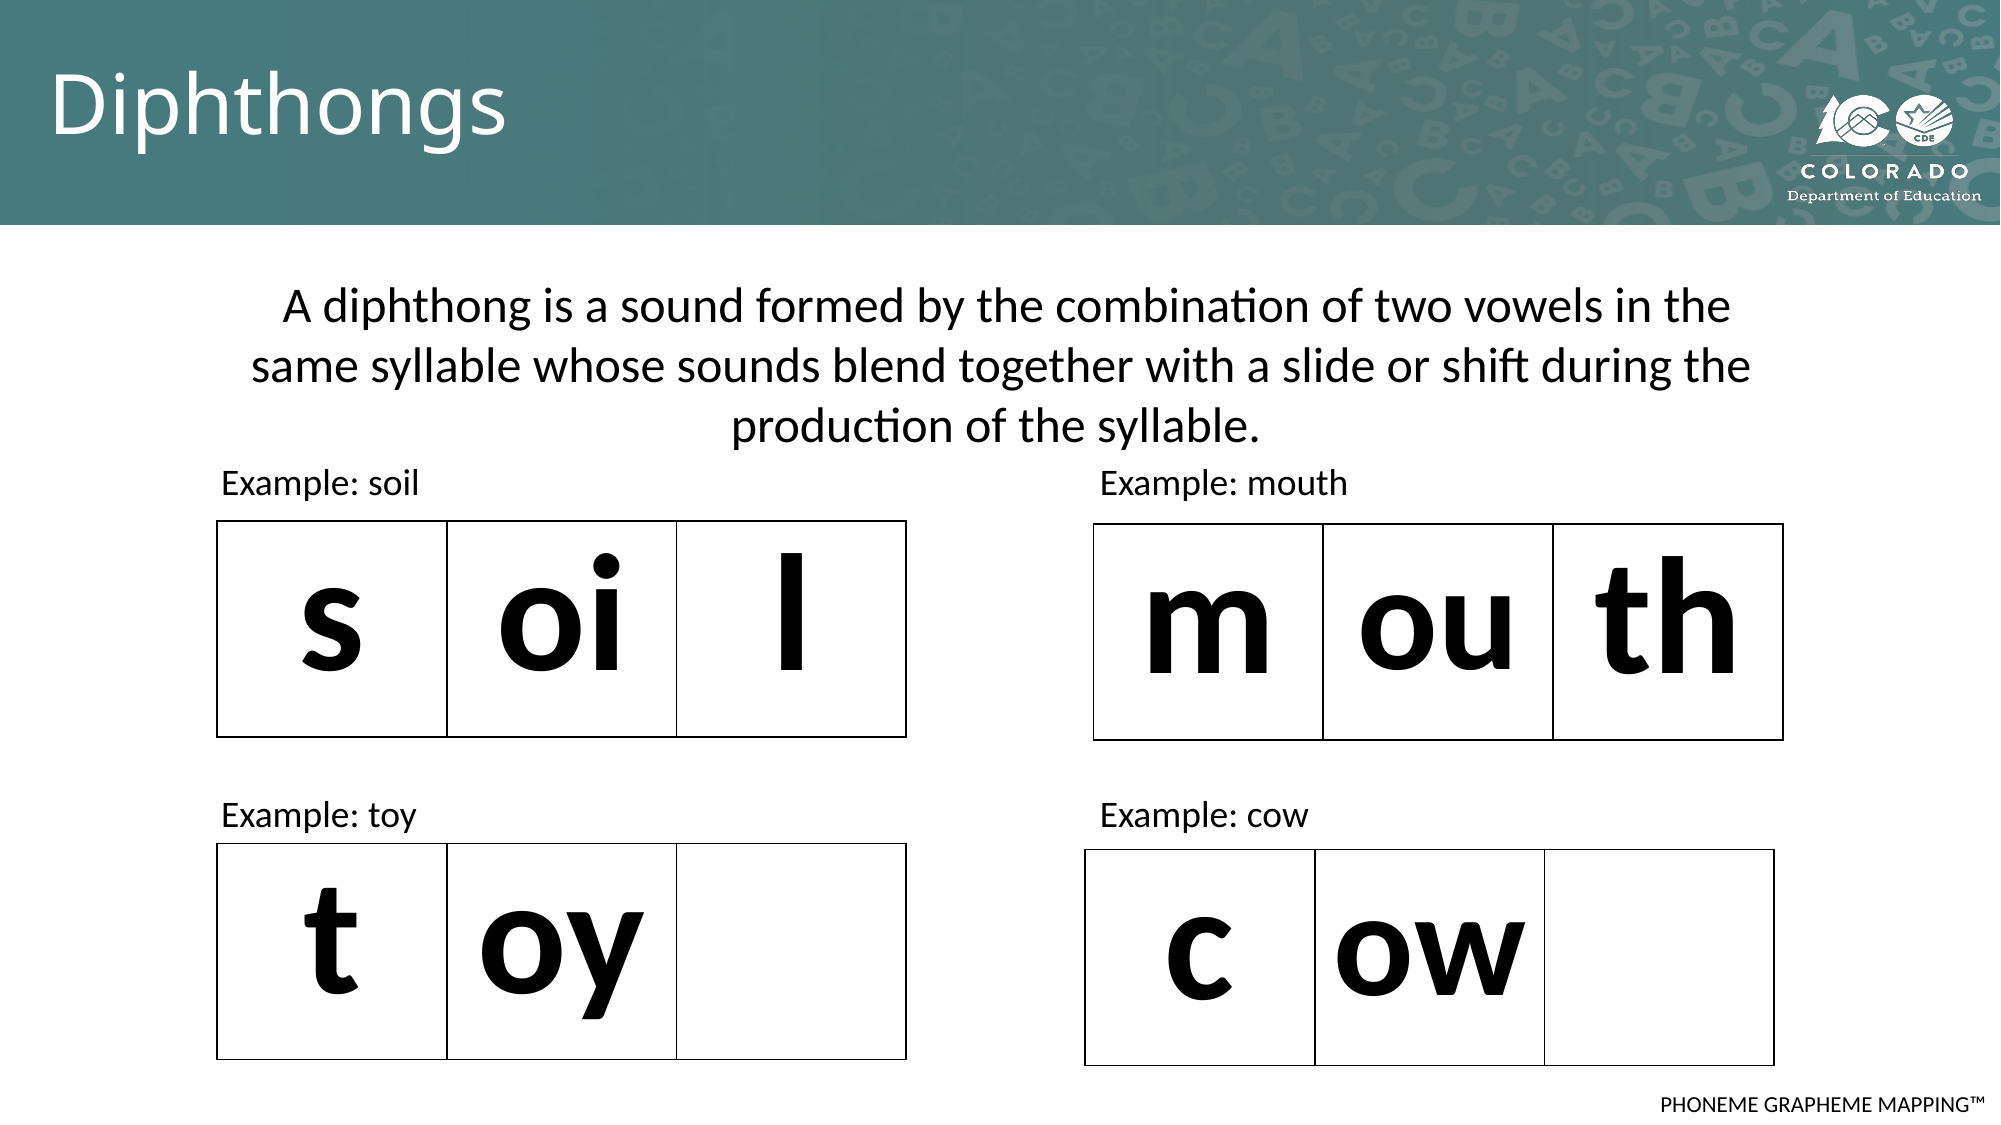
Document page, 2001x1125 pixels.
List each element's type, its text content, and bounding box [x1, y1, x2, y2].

table_header ow [1316, 850, 1544, 1065]
table_header oy [448, 844, 676, 1059]
table_header th [1554, 525, 1782, 739]
text_box Example: toy [206, 782, 782, 843]
text_box Example: soil [206, 450, 782, 511]
picture [0, 0, 2000, 225]
text_box A diphthong is a sound formed by the combination of two vowels in the same syllable whose sounds blend together with a slide or shift during the production of the syllable. [225, 265, 1778, 460]
title Diphthongs [48, 62, 1515, 149]
table_header c [1086, 850, 1314, 1065]
table_header l [677, 522, 905, 736]
table_header t [218, 844, 446, 1059]
table_header [1545, 850, 1773, 1065]
table_header [677, 844, 905, 1059]
table_header s [218, 522, 446, 736]
text_box Example: mouth [1084, 450, 1661, 511]
table_header oi [448, 522, 676, 736]
table_header ou [1324, 525, 1552, 739]
table_header m [1094, 525, 1322, 739]
text_box PHONEME GRAPHEME MAPPING™ [1645, 1082, 2000, 1125]
text_box Example: cow [1084, 782, 1661, 843]
